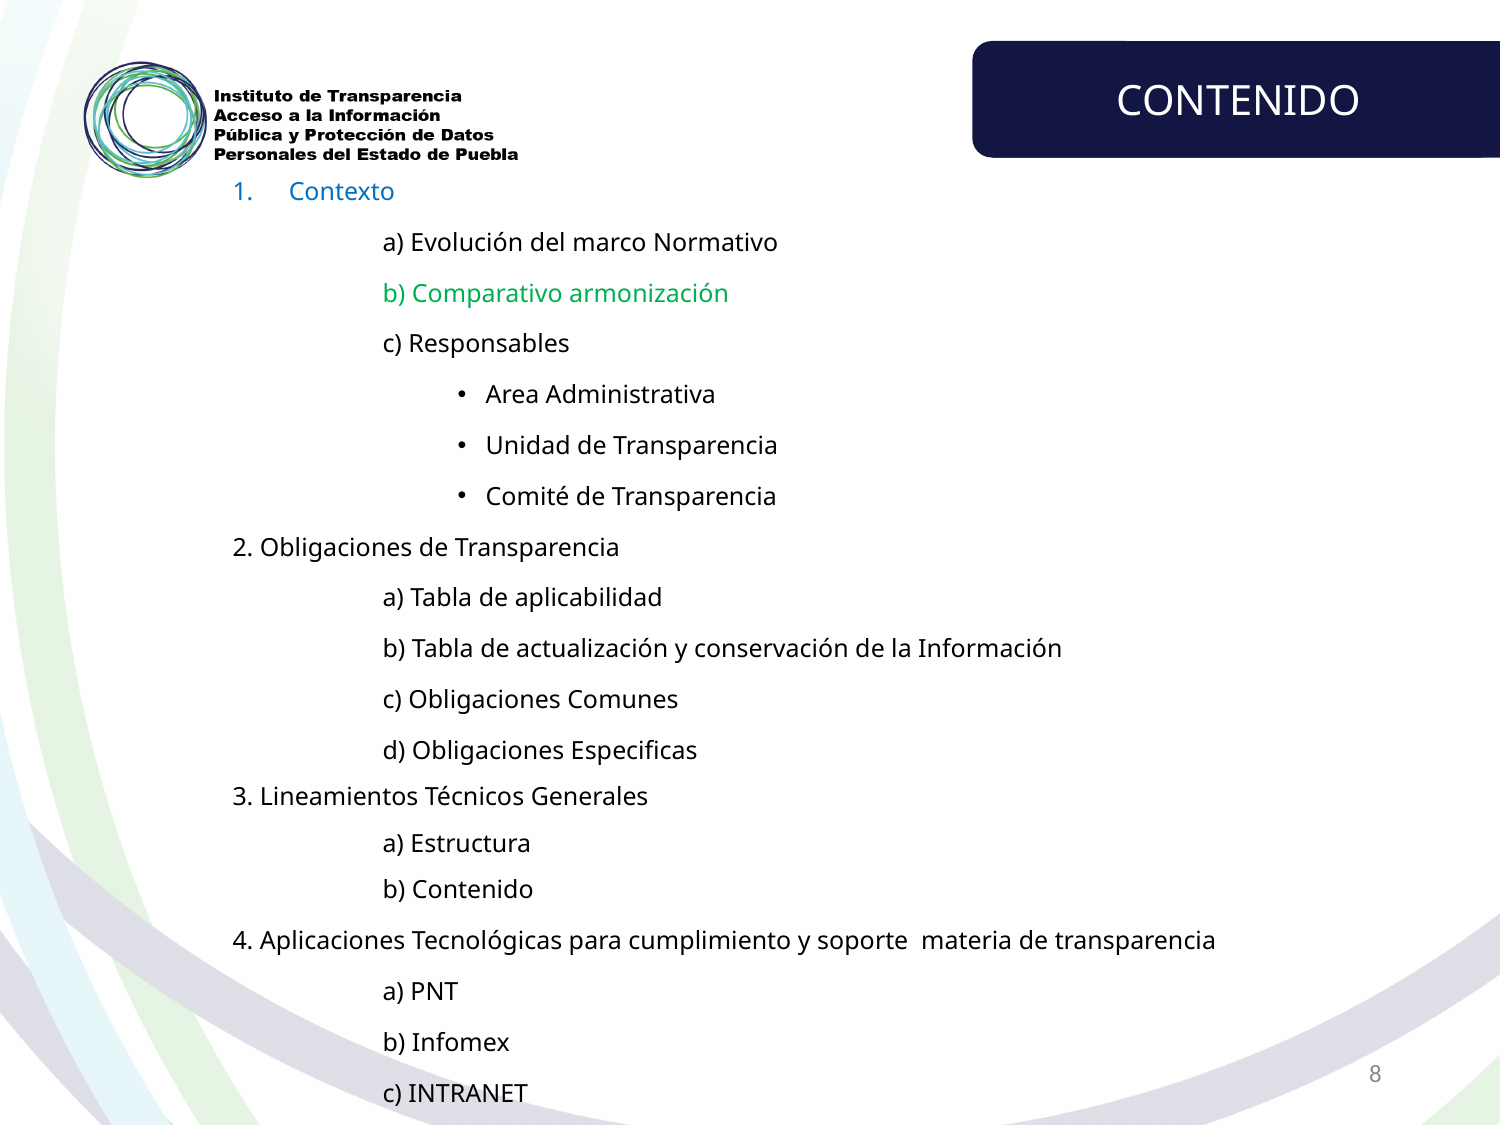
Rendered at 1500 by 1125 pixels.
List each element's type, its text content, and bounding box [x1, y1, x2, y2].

text_box Contexto a) Evolución del marco Normativo b) Comparativo armonización c) Responsables Area Administrativa Unidad de Transparencia Comité de Transparencia 2. Obligaciones de Transparencia a) Tabla de aplicabilidad b) Tabla de actualización y conservación de la Información c) Obligaciones Comunes d) Obligaciones Especificas 3. Lineamientos Técnicos Generales a) Estructura b) Contenido 4. Aplicaciones Tecnológicas para cumplimiento y soporte materia de transparencia a) PNT b) Infomex c) INTRANET [217, 168, 1437, 1115]
picture [0, 0, 1500, 1125]
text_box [972, 41, 1500, 158]
